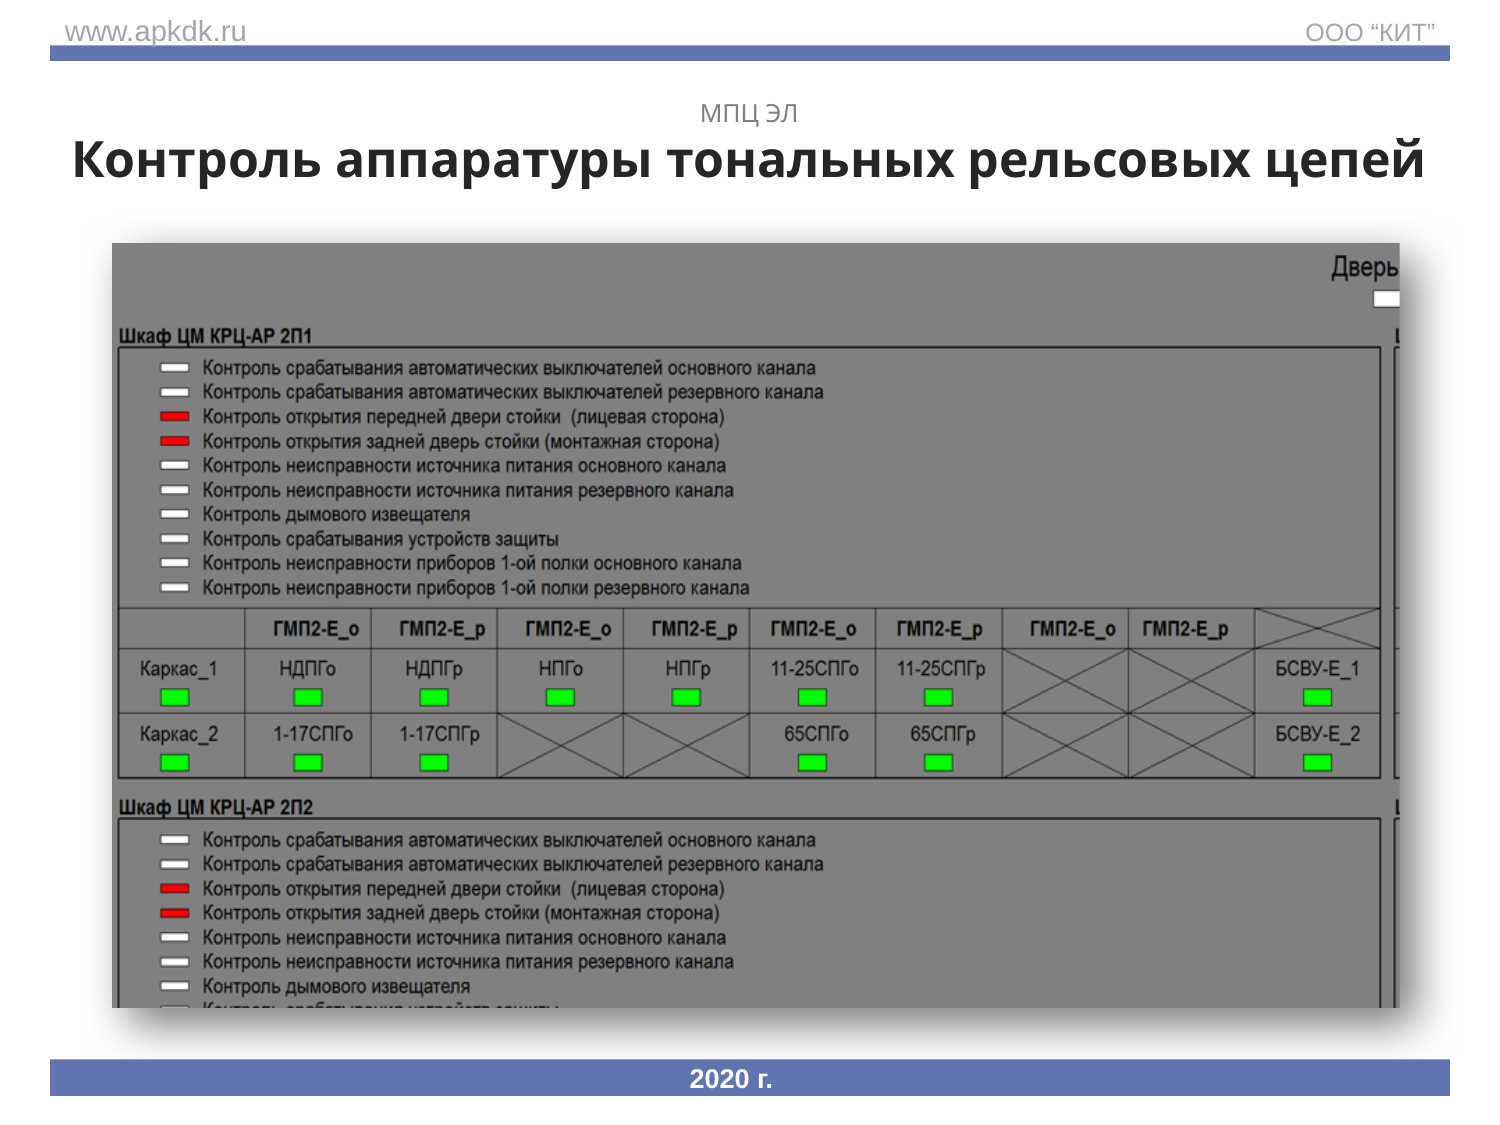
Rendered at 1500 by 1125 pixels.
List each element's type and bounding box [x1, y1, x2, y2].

text_box [49, 4, 1451, 1102]
list [111, 243, 1400, 1008]
